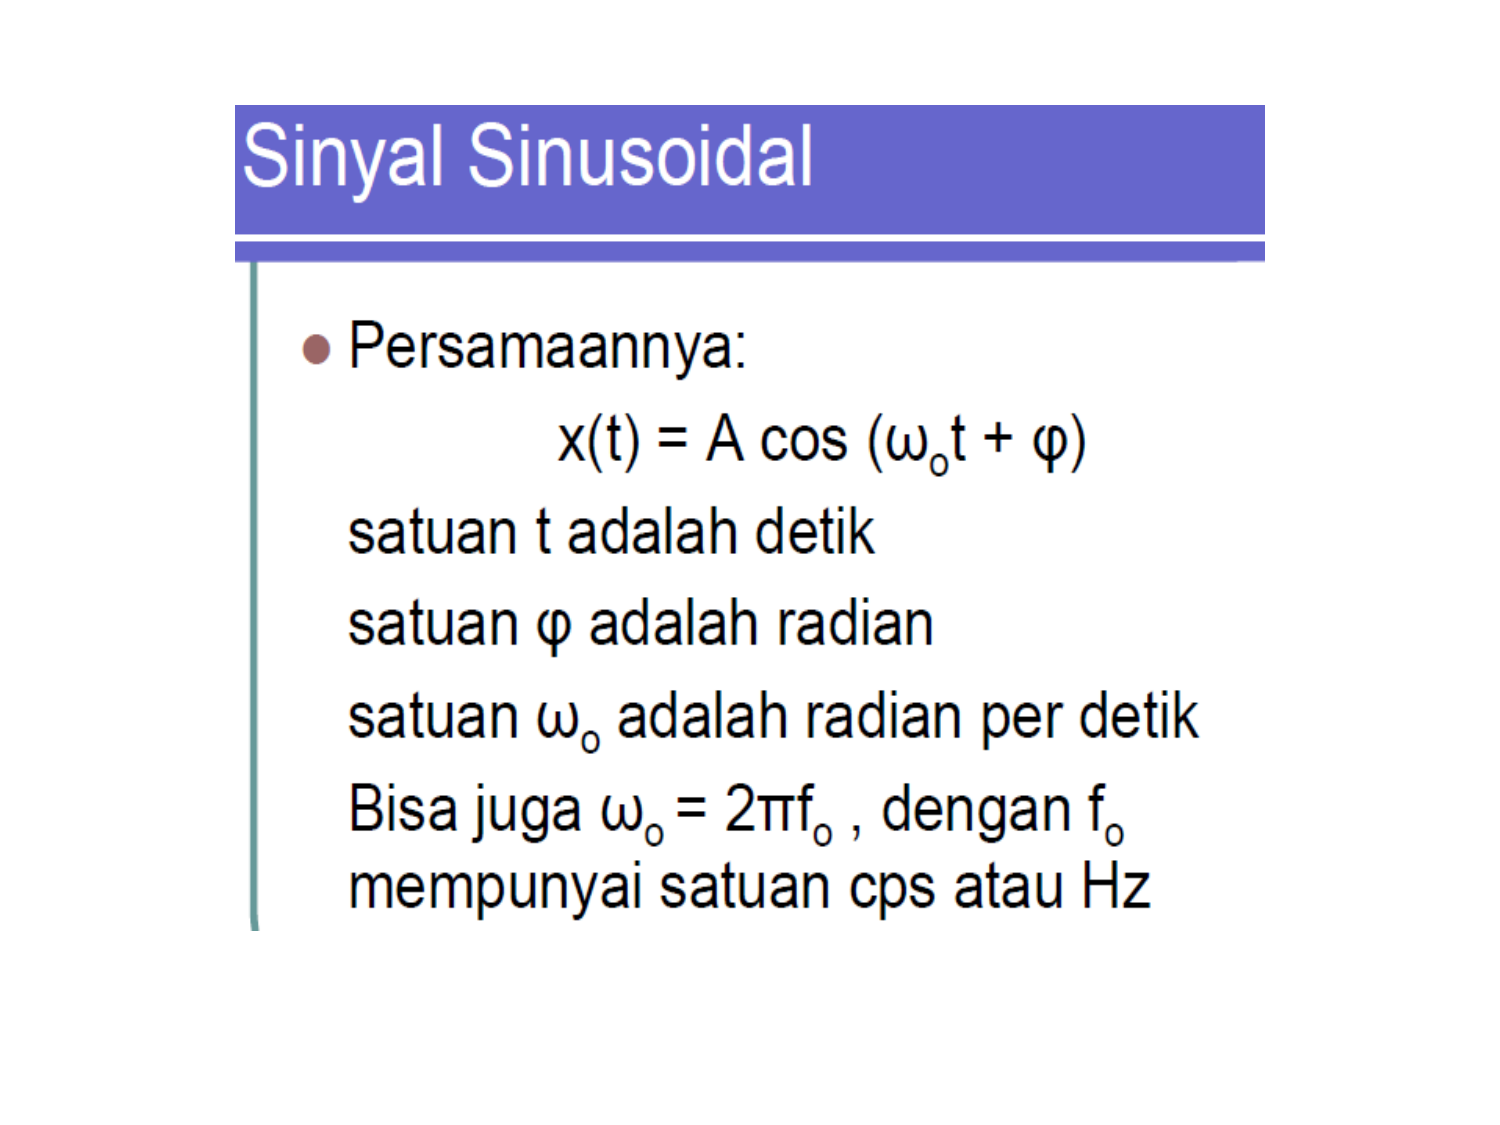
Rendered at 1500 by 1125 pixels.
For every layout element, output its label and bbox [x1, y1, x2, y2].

picture [235, 105, 1265, 931]
